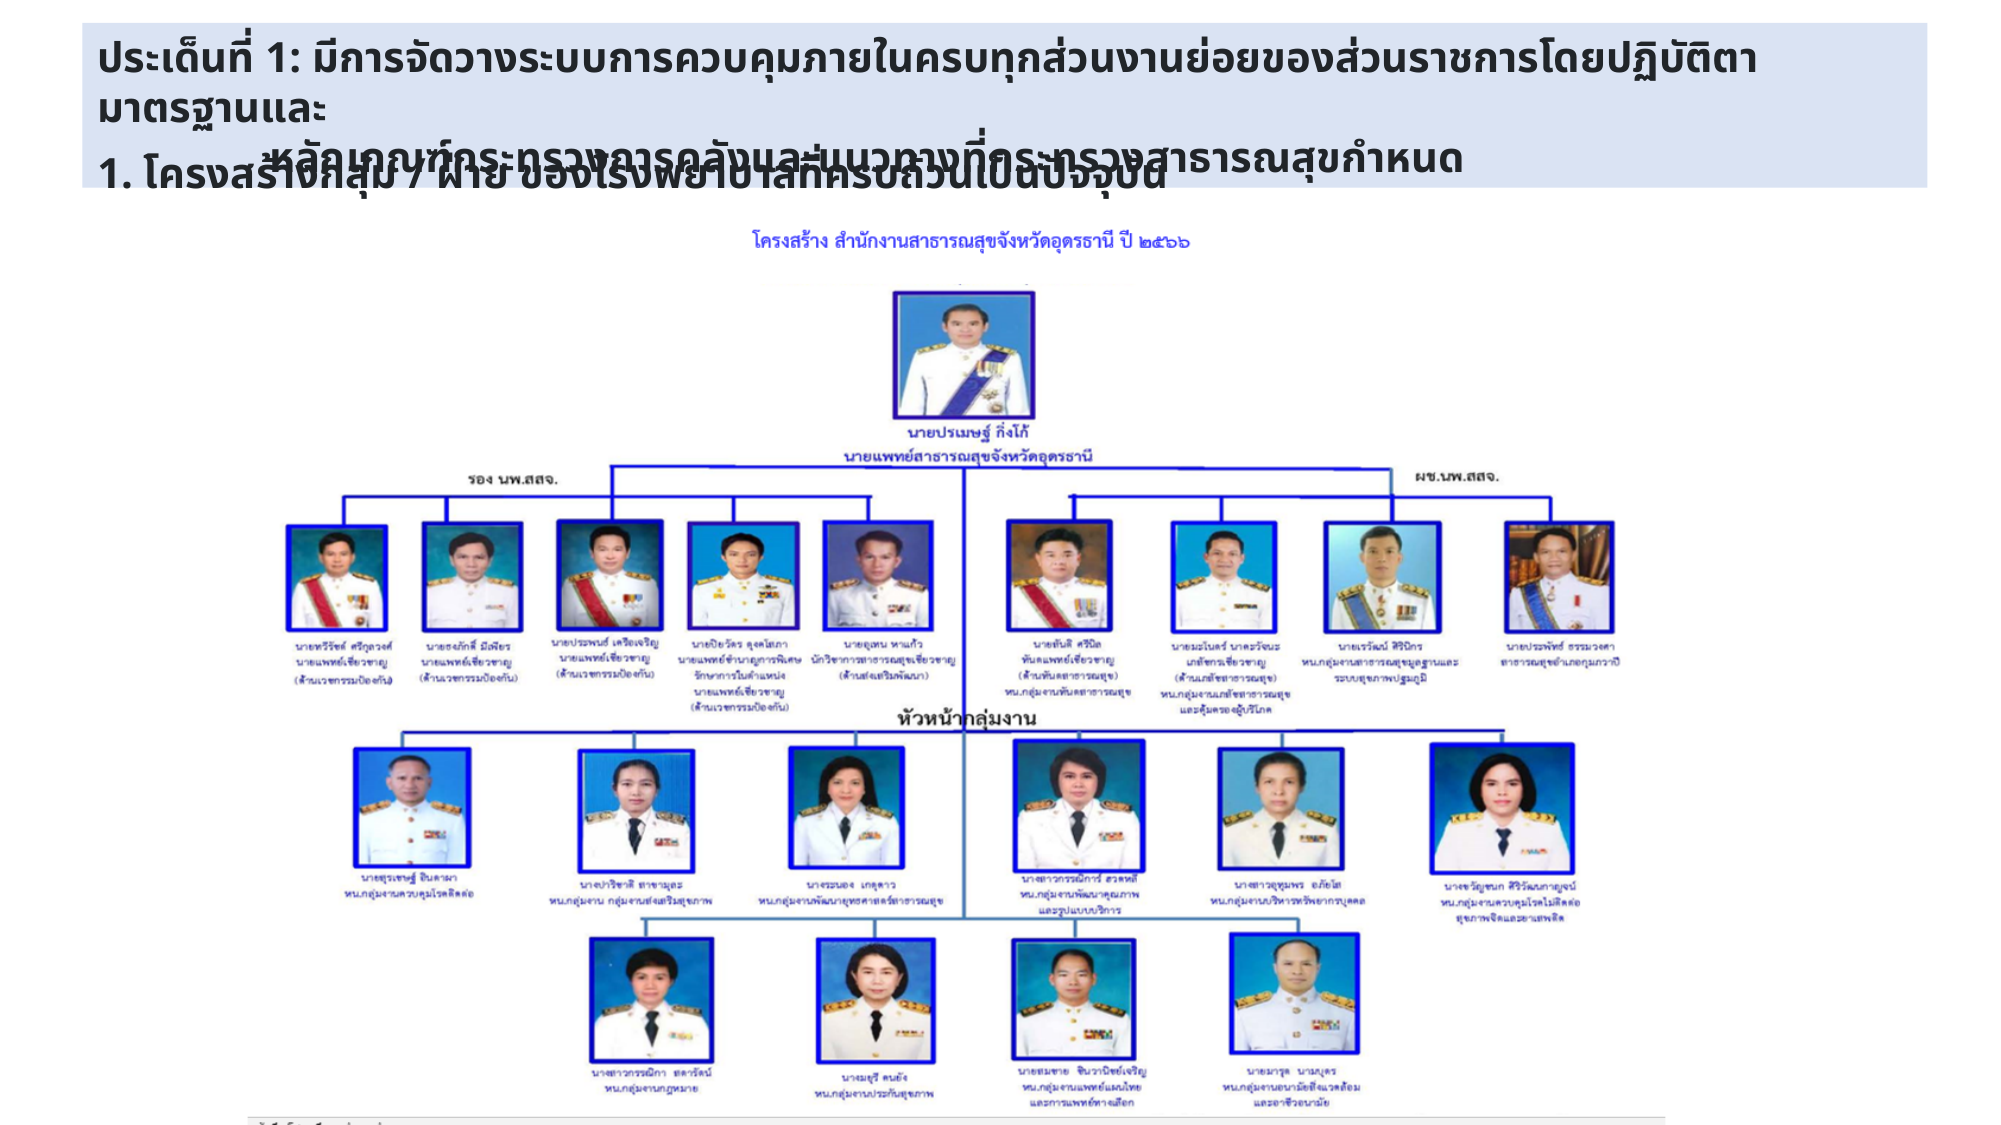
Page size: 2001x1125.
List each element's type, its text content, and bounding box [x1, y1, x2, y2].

text_box ประเด็นที่ 1: มีการจัดวางระบบการควบคุมภายในครบทุกส่วนงานย่อยของส่วนราชการโดยปฏิบัติตามาตรฐานและ หลักเกณฑ์กระทรวงการคลังและแนวทางที่กระทรวงสาธารณสุขกำหนด [82, 22, 1928, 188]
picture [247, 204, 1666, 1125]
text_box 1. โครงสร้างกลุ่ม / ฝ่าย ของโรงพยาบาลที่ครบถ้วนเป็นปัจจุบัน [82, 139, 1308, 204]
